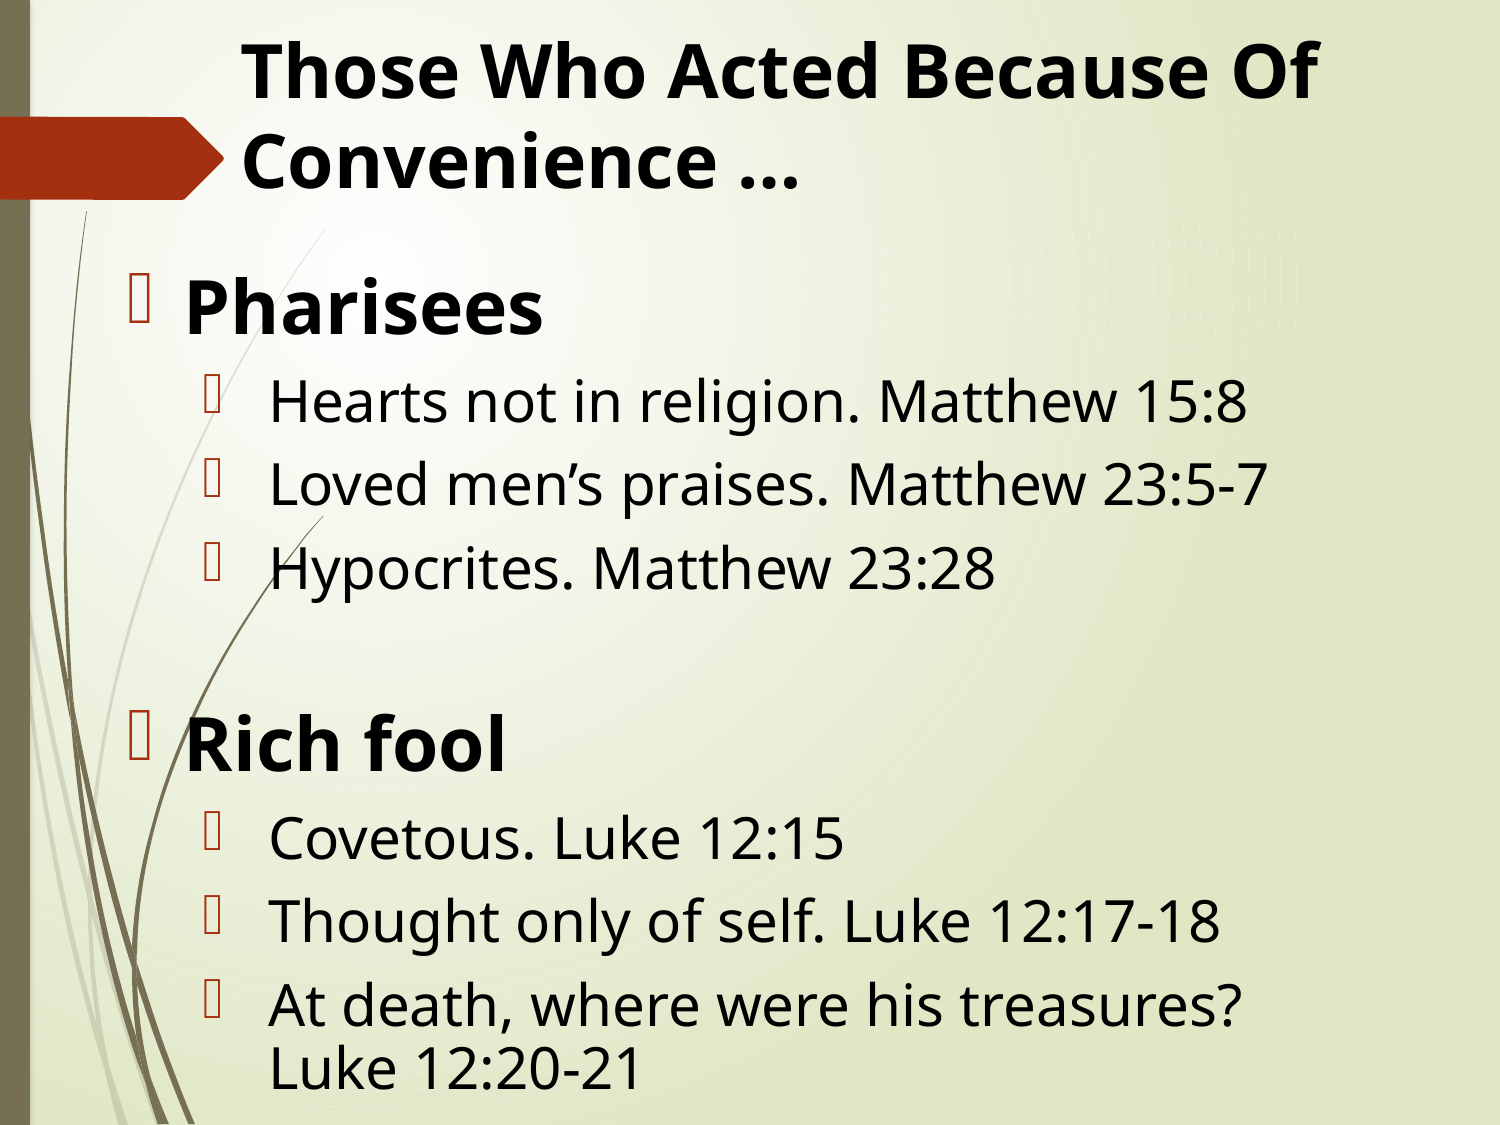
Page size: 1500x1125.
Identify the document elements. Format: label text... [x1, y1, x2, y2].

list Pharisees Hearts not in religion. Matthew 15:8 Loved men’s praises. Matthew 23:5-7 Hypocrites. Matthew 23:28 Rich fool Covetous. Luke 12:15 Thought only of self. Luke 12:17-18 At death, where were his treasures? Luke 12:20-21 [112, 262, 1463, 1110]
title Those Who Acted Because Of Convenience … [225, 15, 1338, 219]
